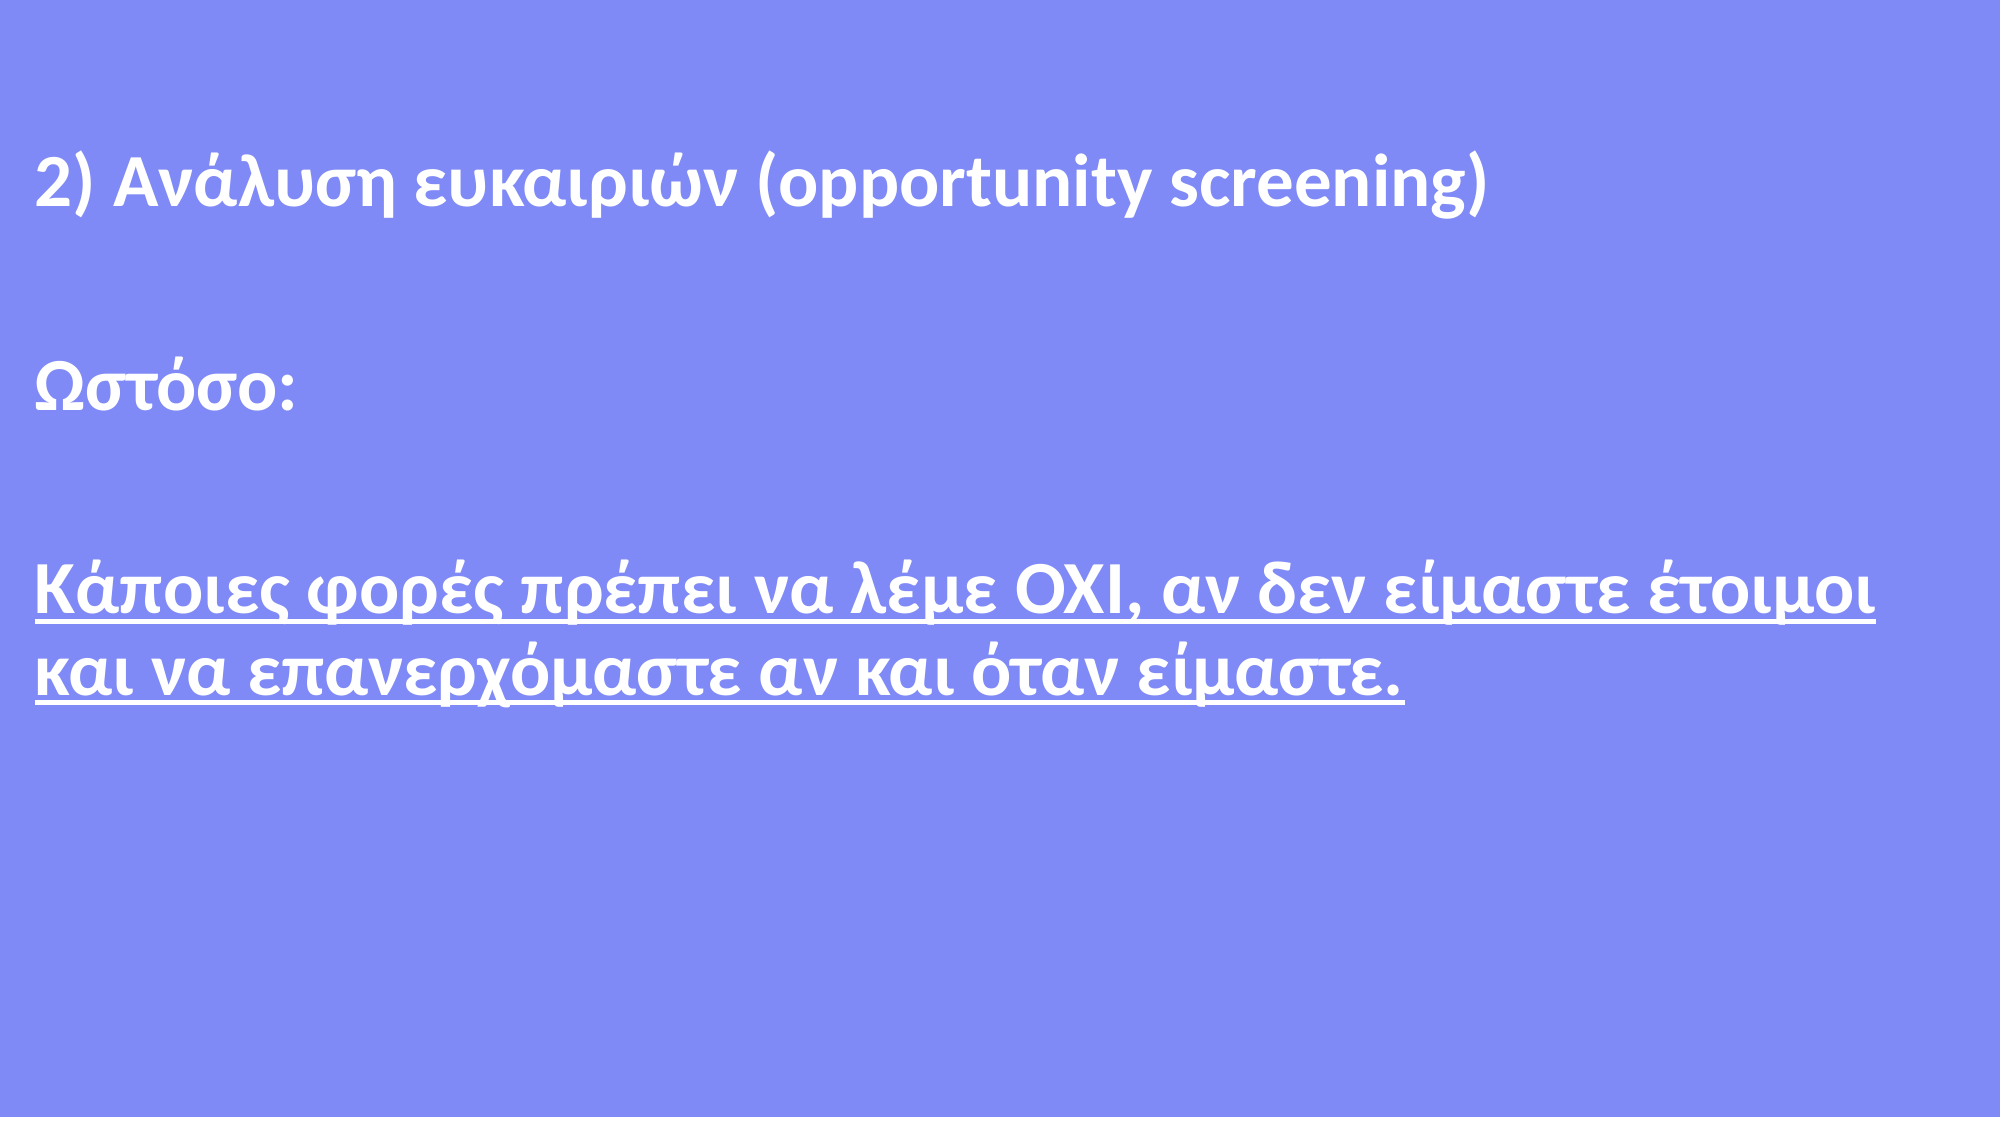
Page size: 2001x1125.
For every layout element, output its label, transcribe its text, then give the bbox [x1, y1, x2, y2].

text_box [0, 0, 2000, 1118]
text_box 2) Ανάλυση ευκαιριών (opportunity screening) Ωστόσο: Κάποιες φορές πρέπει να λέμε ΌΧΙ, αν δεν είμαστε έτοιμοι και να επανερχόμαστε αν και όταν είμαστε. [19, 23, 1893, 1082]
